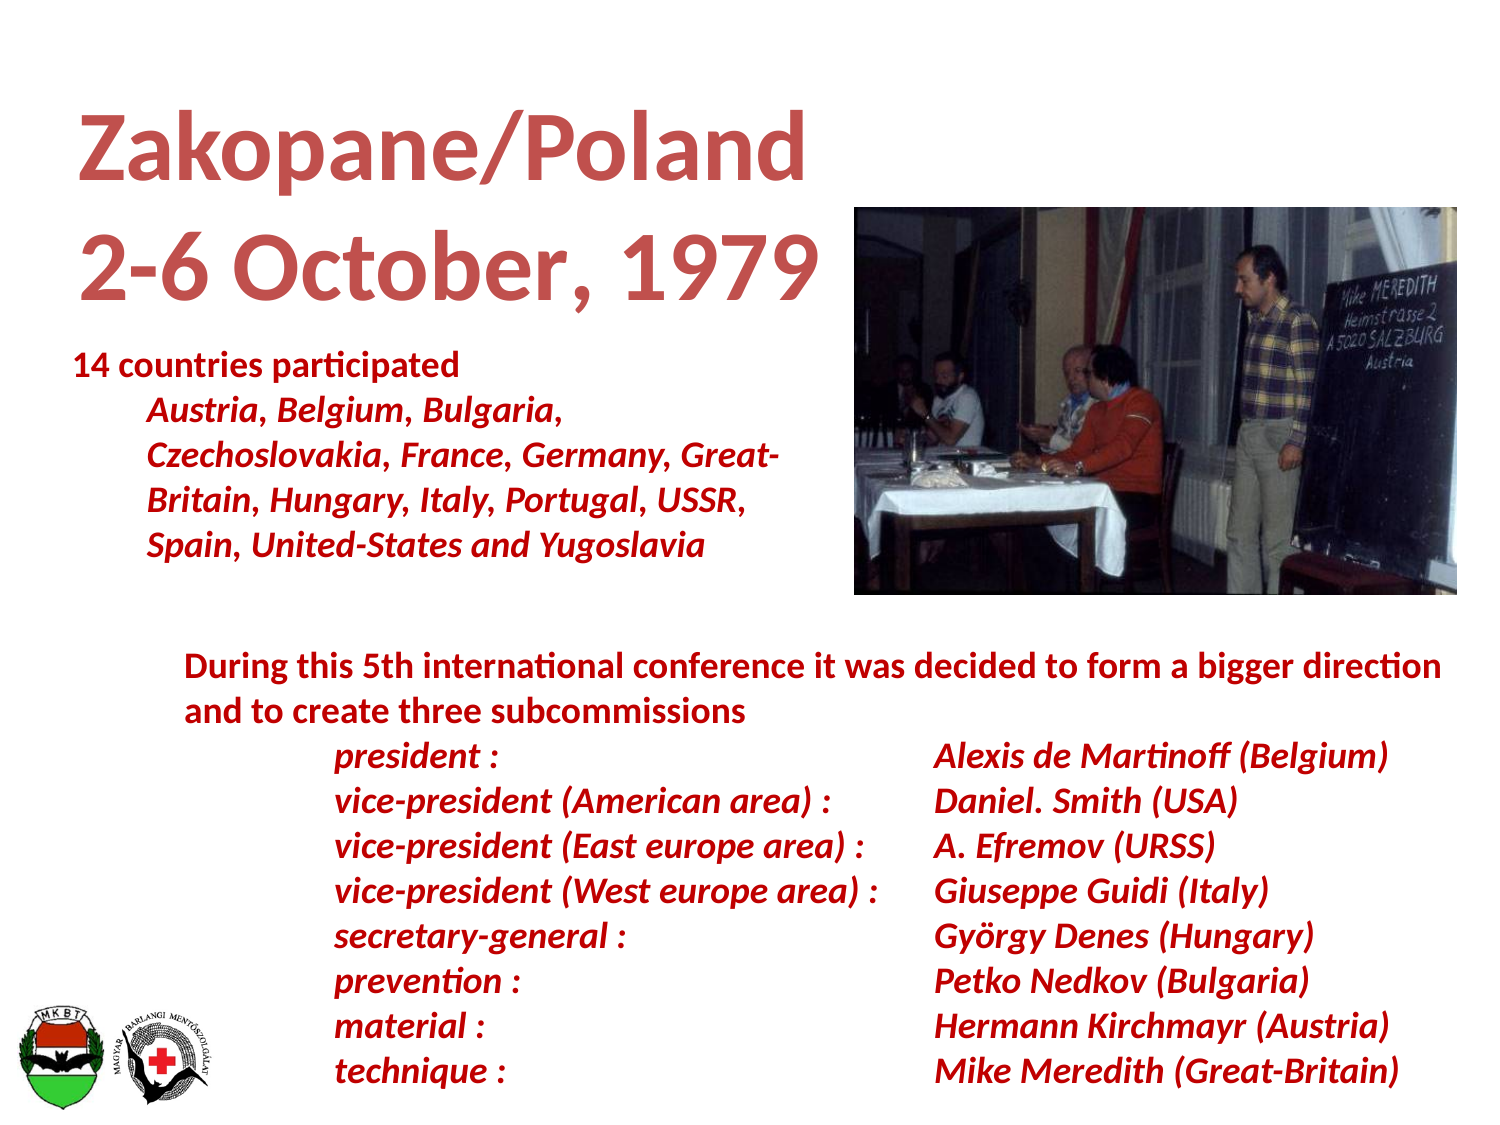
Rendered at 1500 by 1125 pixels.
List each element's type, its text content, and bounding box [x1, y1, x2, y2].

text_box During this 5th international conference it was decided to form a bigger direction and to create three subcommissions president : Alexis de Martinoff (Belgium) vice-president (American area) : Daniel. Smith (USA) vice-president (East europe area) : A. Efremov (URSS) vice-president (West europe area) : Giuseppe Guidi (Italy) secretary-general : György Denes (Hungary) prevention : Petko Nedkov (Bulgaria) material : Hermann Kirchmayr (Austria) technique : Mike Meredith (Great-Britain) [169, 633, 1480, 1125]
text_box 14 countries participated Austria, Belgium, Bulgaria, Czechoslovakia, France, Germany, Great-Britain, Hungary, Italy, Portugal, USSR, Spain, United-States and Yugoslavia [57, 332, 808, 573]
picture [17, 1004, 215, 1110]
text_box Zakopane/Poland 2-6 October, 1979 [63, 73, 848, 329]
picture [853, 207, 1457, 595]
